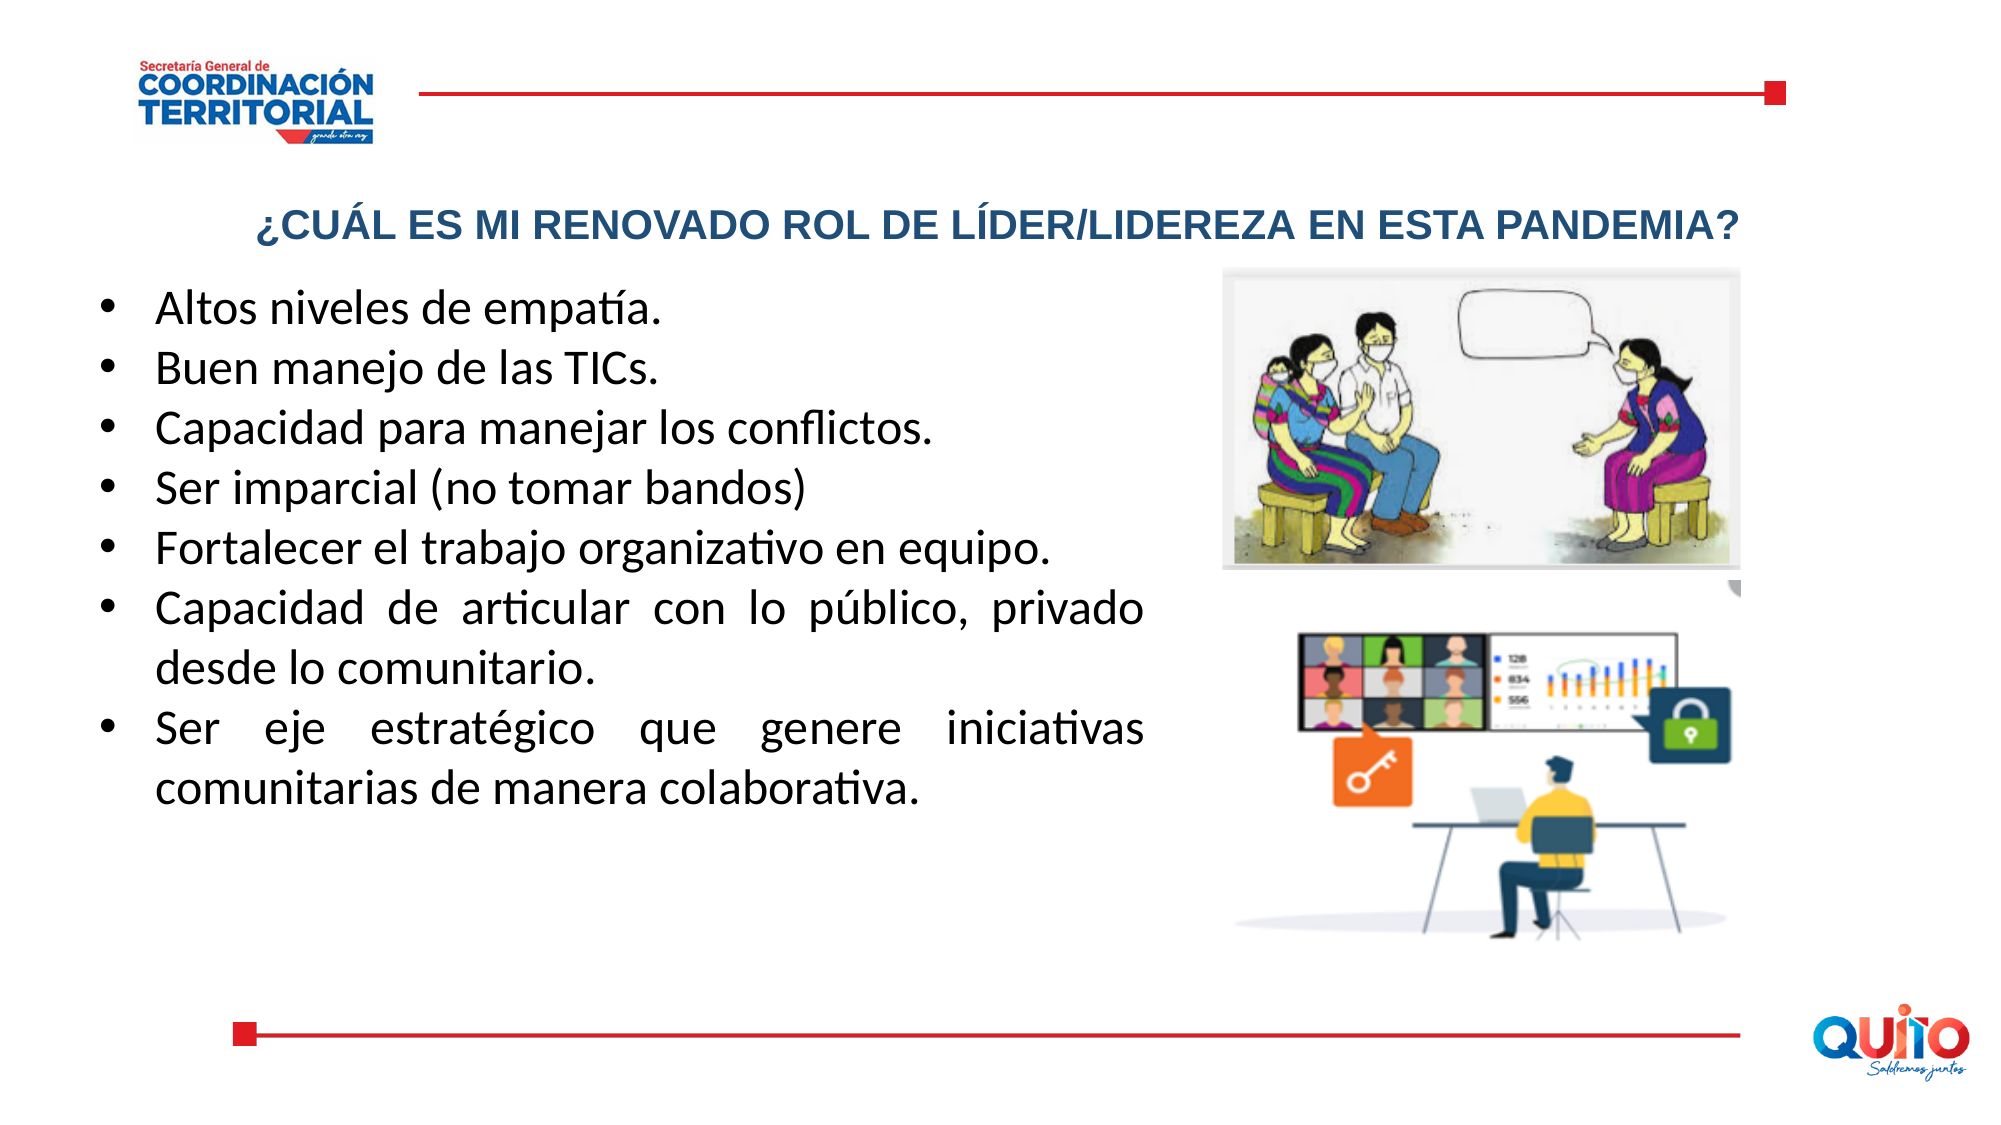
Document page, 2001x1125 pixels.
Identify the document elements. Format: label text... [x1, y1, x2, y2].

picture [133, 55, 376, 145]
picture [418, 81, 1786, 145]
picture [1222, 267, 1741, 570]
text_box Altos niveles de empatía. Buen manejo de las TICs. Capacidad para manejar los conflictos. Ser imparcial (no tomar bandos) Fortalecer el trabajo organizativo en equipo. Capacidad de articular con lo público, privado desde lo comunitario. Ser eje estratégico que genere iniciativas comunitarias de manera colaborativa. [84, 267, 1161, 923]
picture [232, 1021, 1741, 1089]
picture [1785, 985, 2000, 1098]
text_box ¿CUÁL ES MI RENOVADO ROL DE LÍDER/LIDEREZA EN ESTA PANDEMIA? [240, 190, 1756, 256]
picture [1222, 580, 1741, 946]
